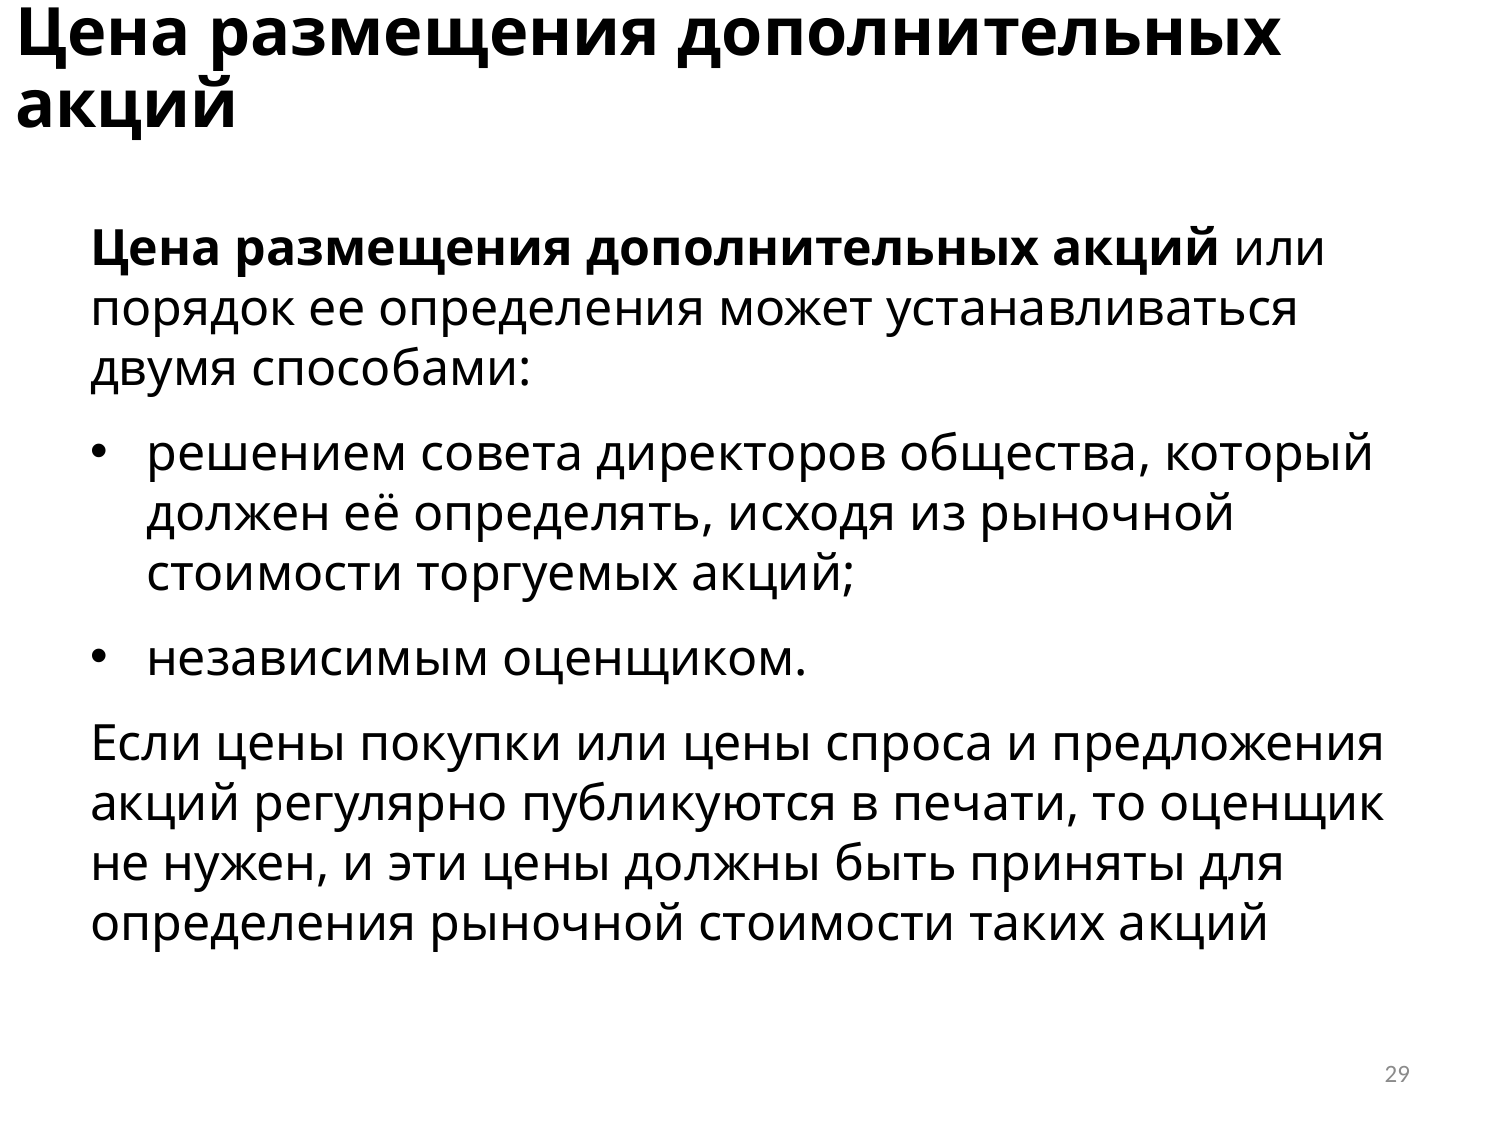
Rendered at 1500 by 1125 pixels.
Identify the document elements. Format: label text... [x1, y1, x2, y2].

list Цена размещения дополнительных акций или порядок ее определения может устанавливаться двумя способами: решением совета директоров общества, который должен её определять, исходя из рыночной стоимости торгуемых акций; независимым оценщиком. Если цены покупки или цены спроса и предложения акций регулярно публикуются в печати, то оценщик не нужен, и эти цены должны быть приняты для определения рыночной стоимости таких акций [75, 208, 1425, 1047]
slide_number 29 [1074, 1042, 1425, 1103]
title Цена размещения дополнительных акций [0, 0, 1350, 140]
